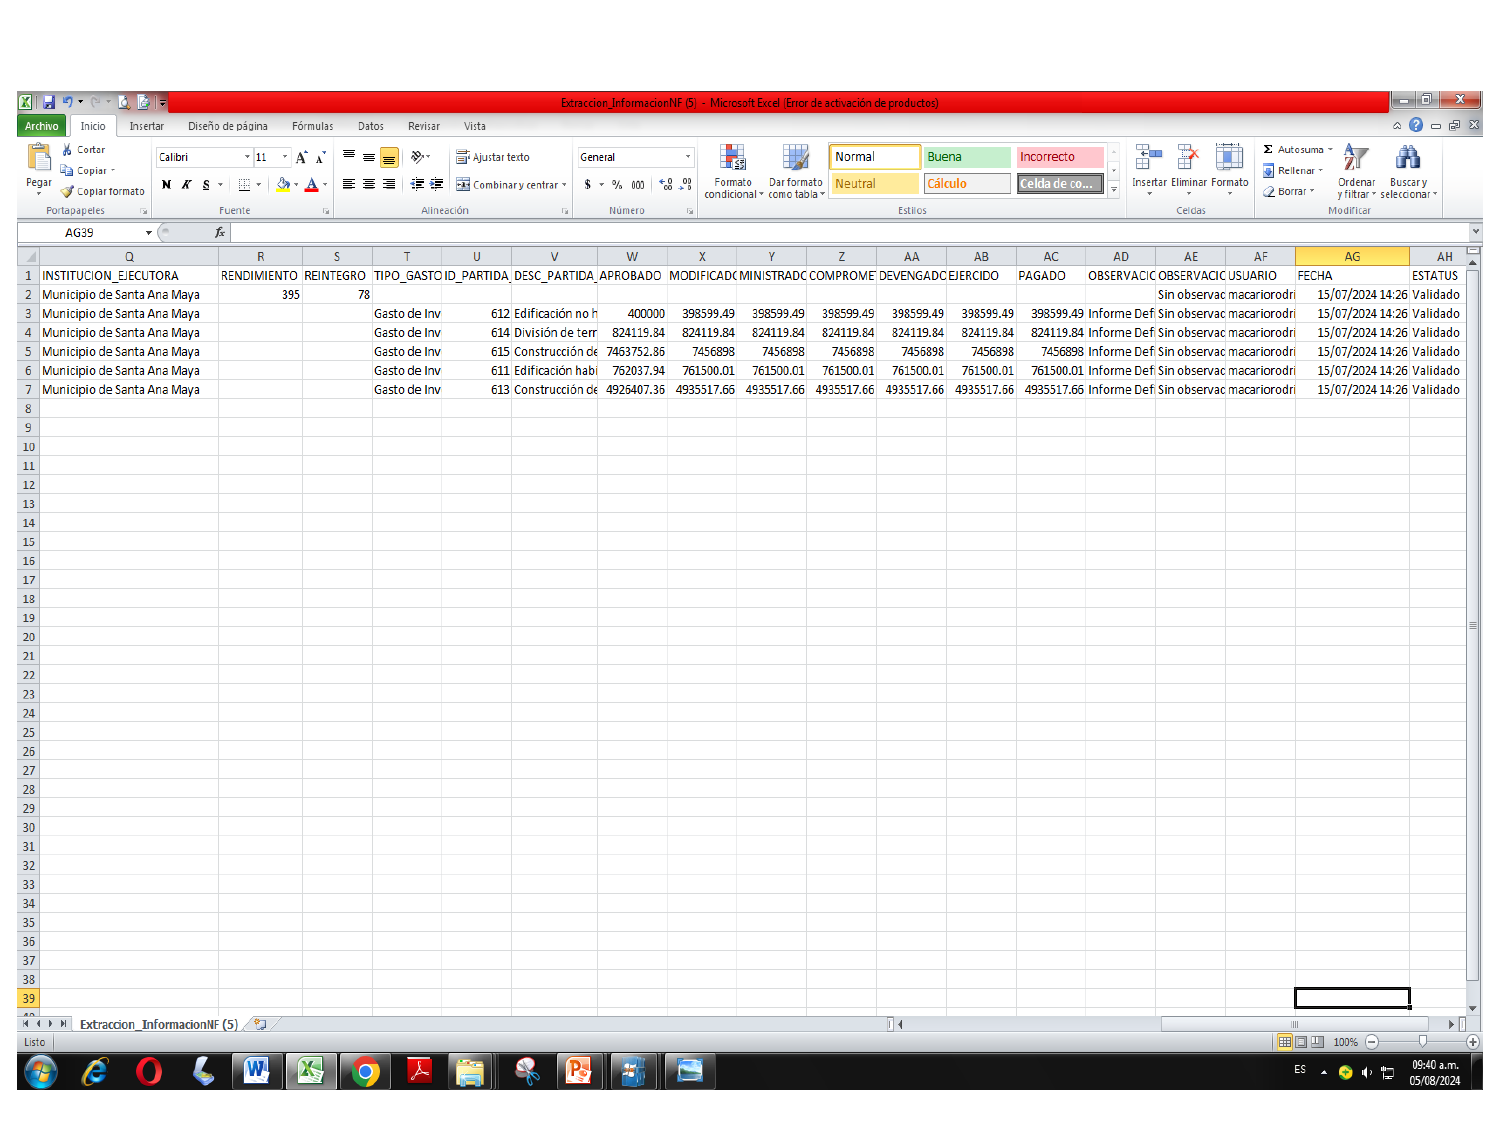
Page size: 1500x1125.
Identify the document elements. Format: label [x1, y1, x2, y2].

picture [17, 91, 1483, 1091]
